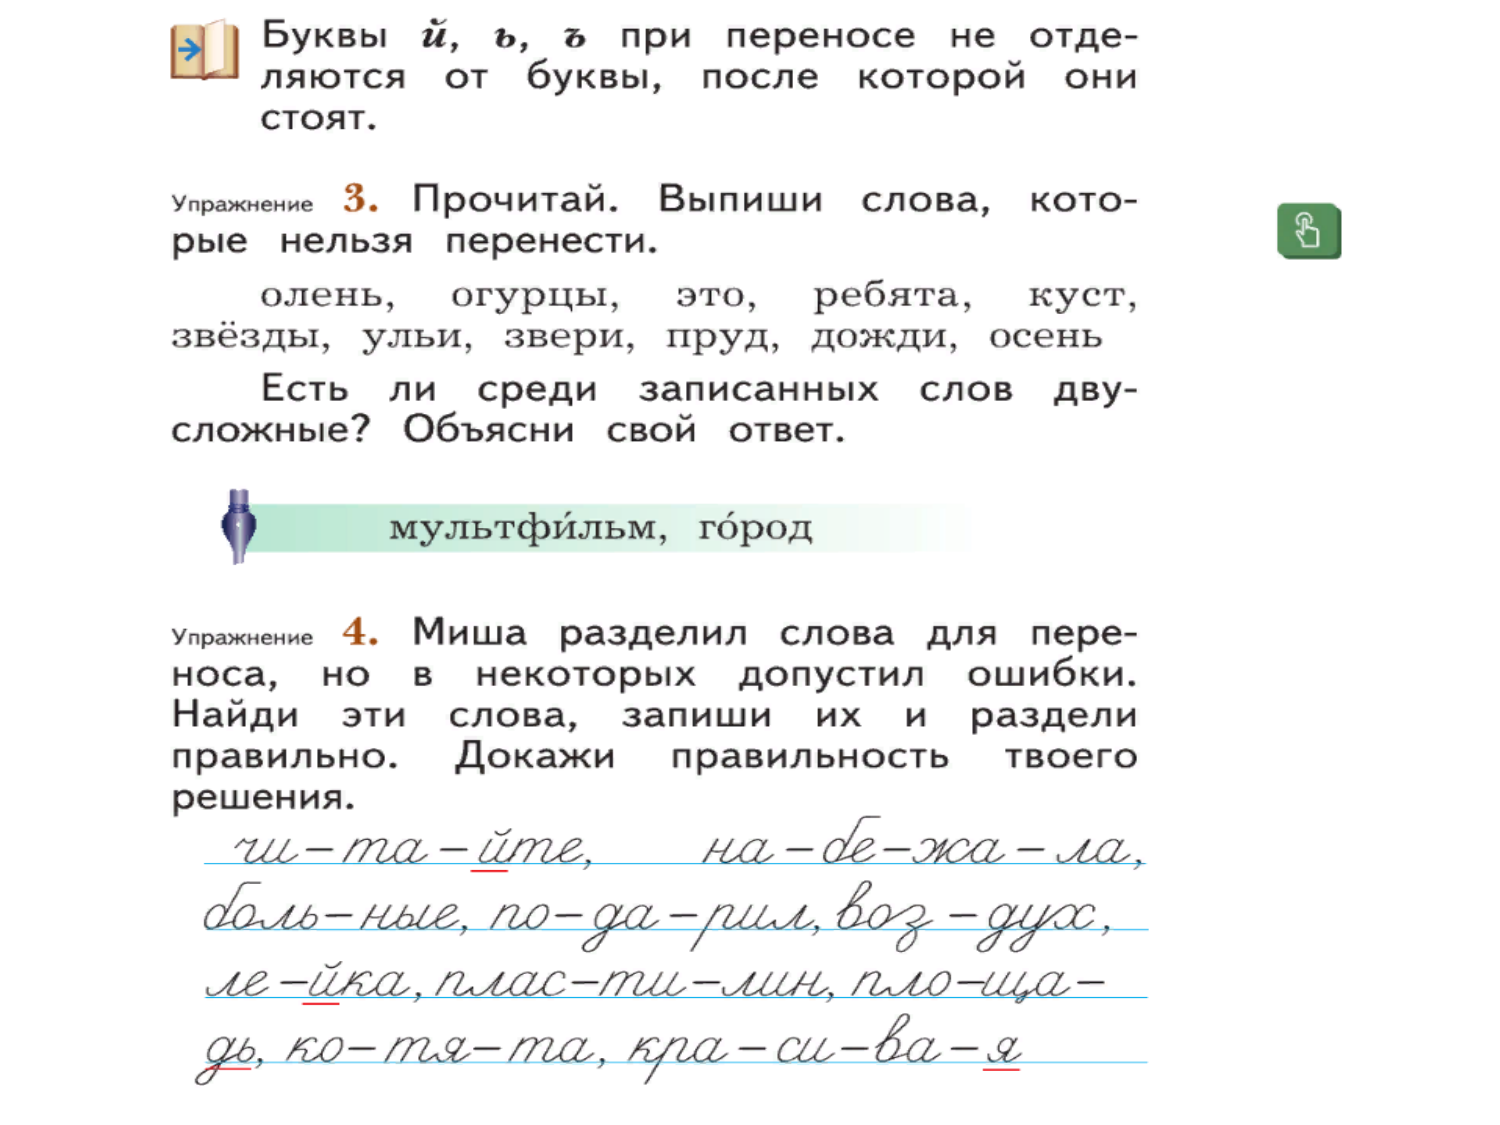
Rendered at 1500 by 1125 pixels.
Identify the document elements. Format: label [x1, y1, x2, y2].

picture [152, 0, 1348, 1095]
